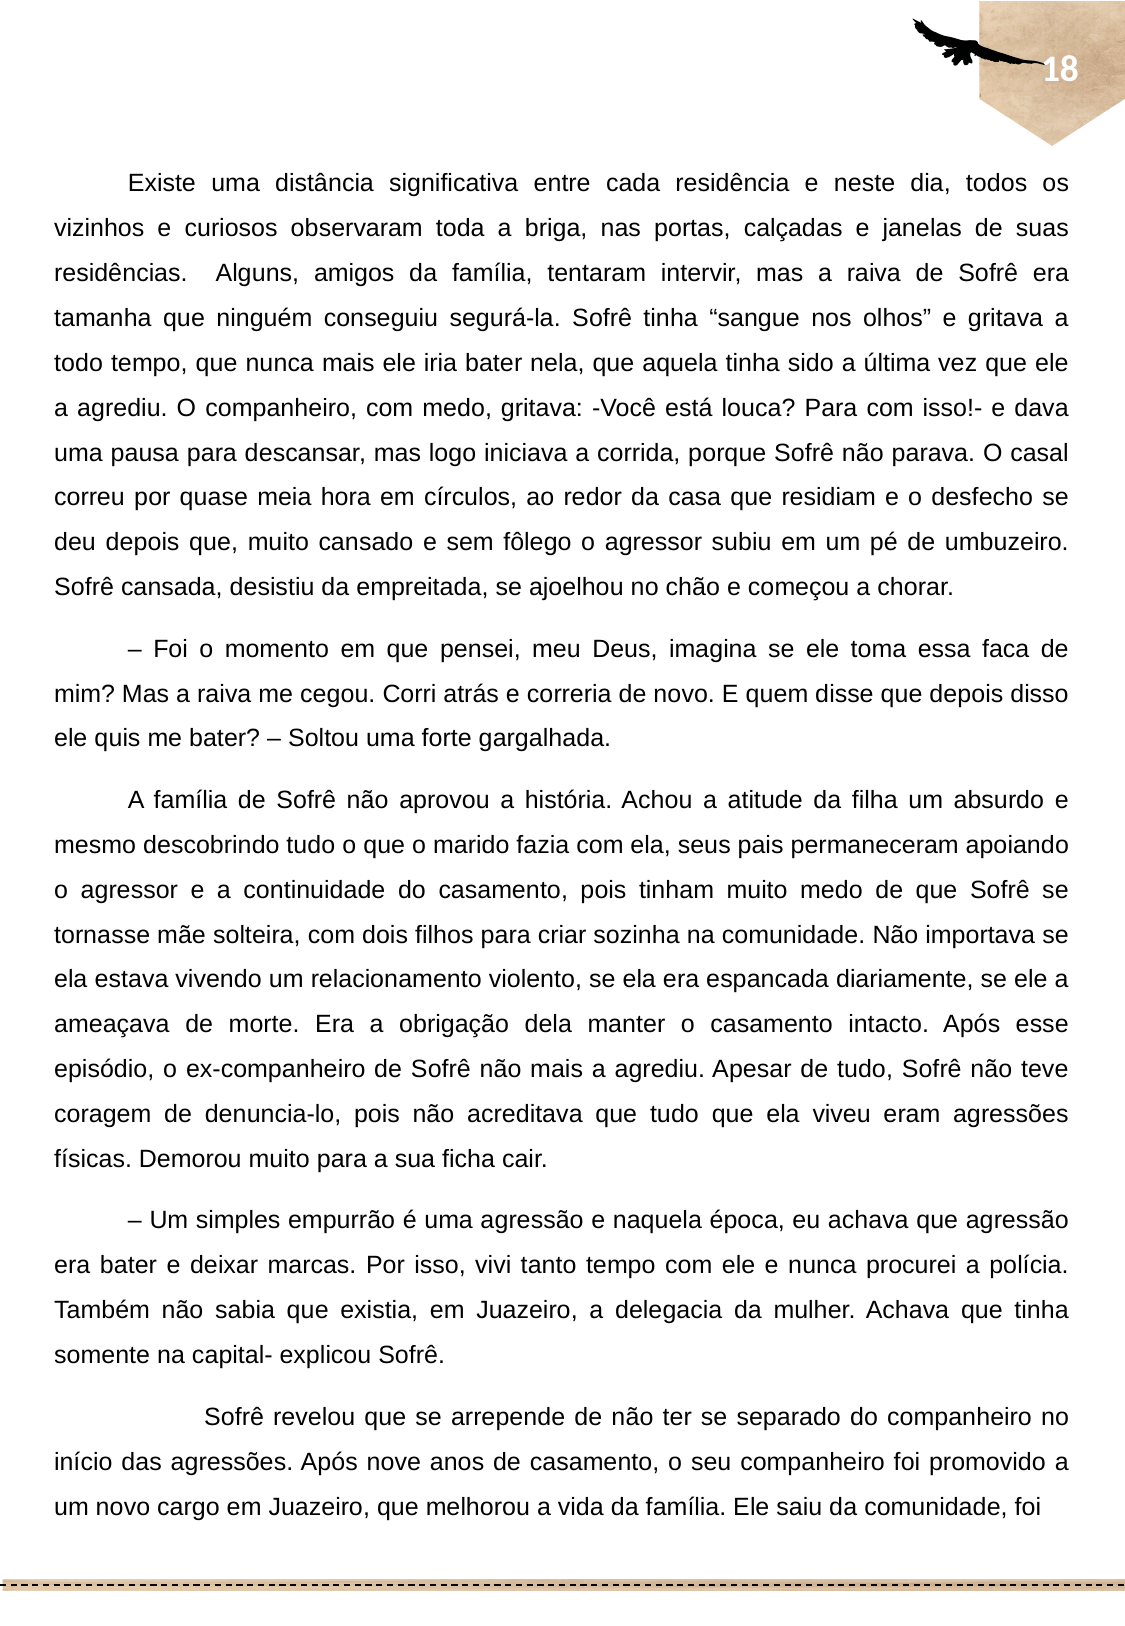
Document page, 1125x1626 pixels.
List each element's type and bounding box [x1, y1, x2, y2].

text_box [0, 0, 1125, 1591]
